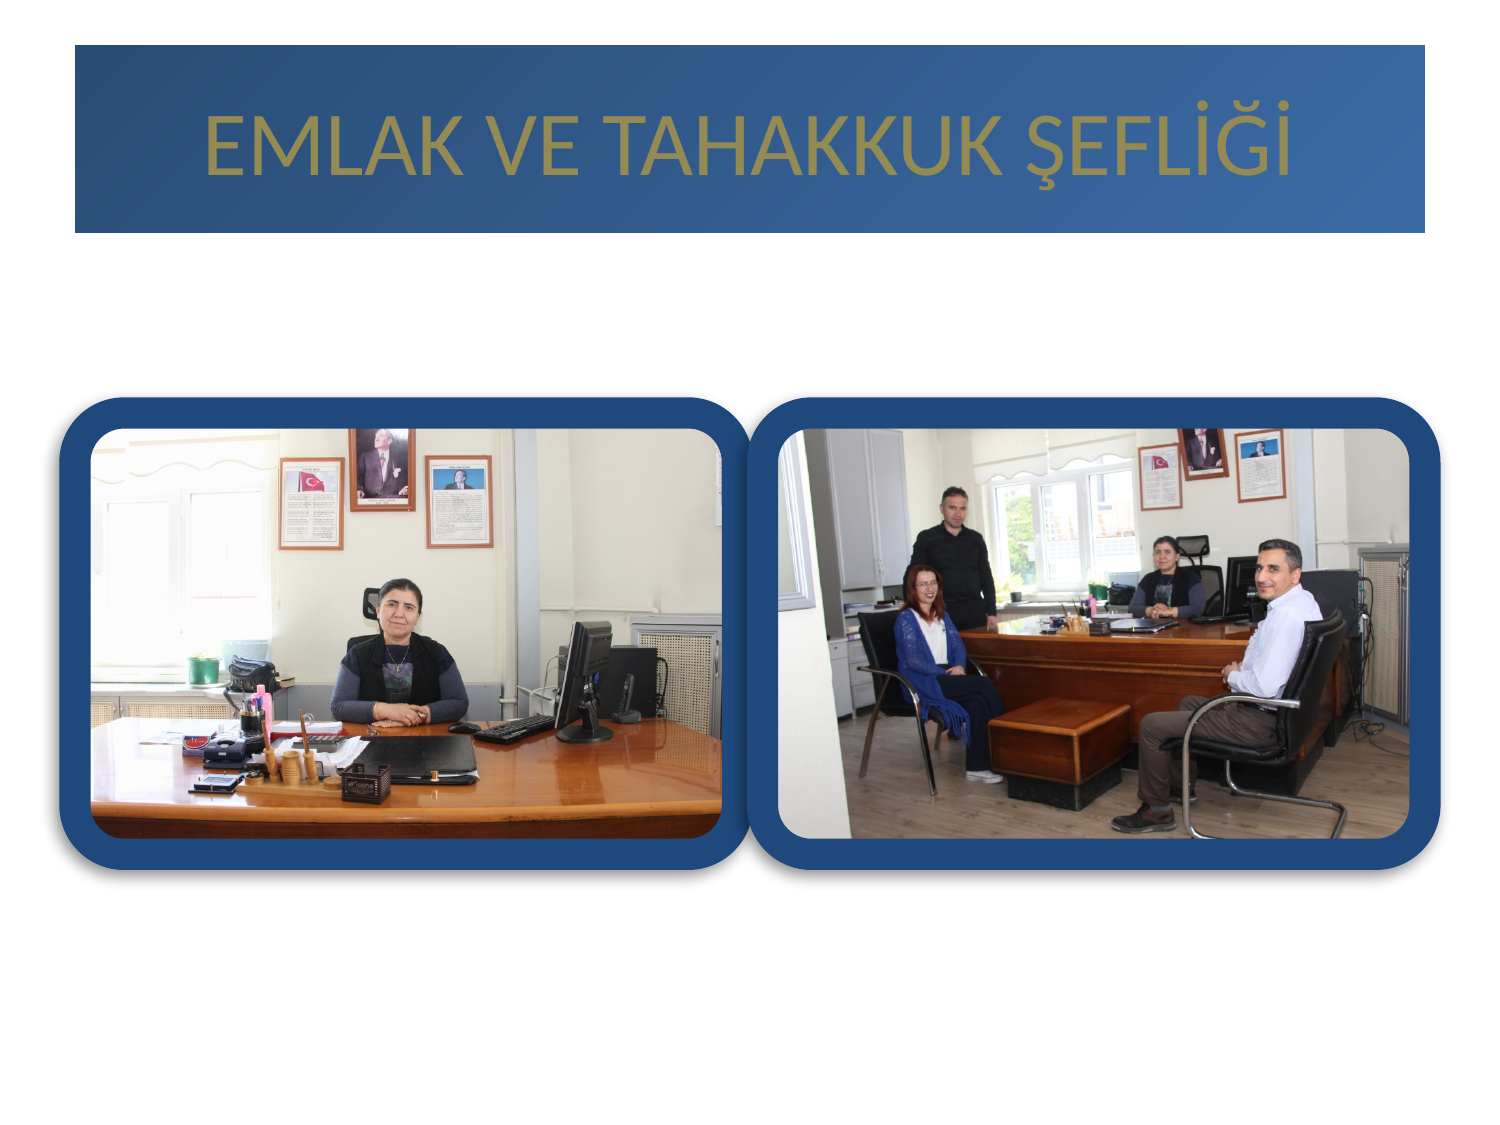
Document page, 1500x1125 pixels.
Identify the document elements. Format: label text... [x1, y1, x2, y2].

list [74, 412, 738, 855]
title EMLAK VE TAHAKKUK ŞEFLİĞİ [75, 45, 1425, 233]
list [762, 412, 1426, 855]
